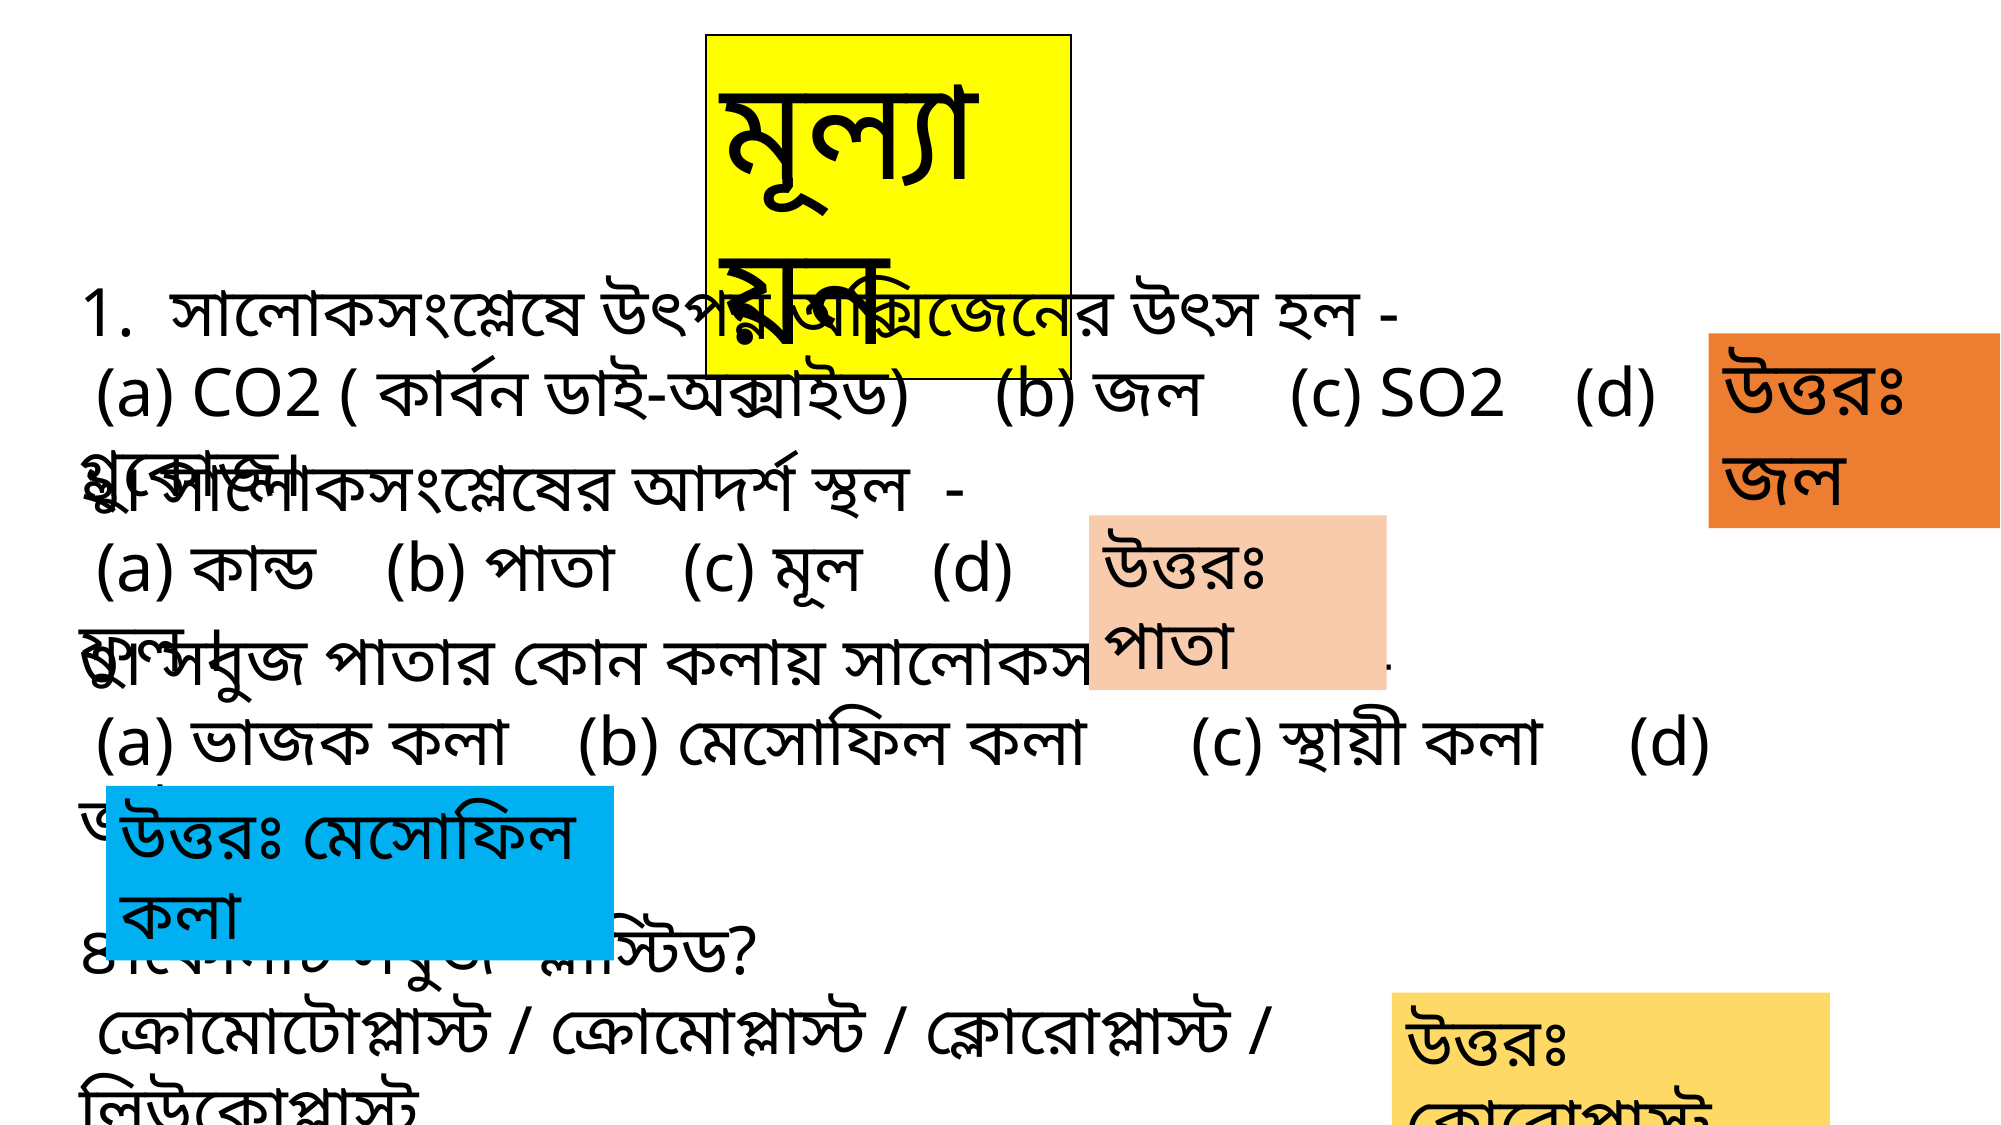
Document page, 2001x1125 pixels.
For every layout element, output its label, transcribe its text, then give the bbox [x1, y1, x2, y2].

text_box উত্তরঃ ক্লোরোপ্লাস্ট [1391, 992, 1830, 1125]
text_box উত্তরঃ পাতা [1089, 515, 1387, 691]
text_box ৩। সবুজ পাতার কোন কলায় সালোকসংশ্লেষ ঘটে - (a) ভাজক কলা (b) মেসোফিল কলা (c) স্থায়ী কলা (d) জাইলেম কলা । [64, 611, 1830, 866]
text_box 1. সালোকসংশ্লেষে উৎপন্ন অক্সিজেনের উৎস হল - (a) CO2 ( কার্বন ডাই-অক্সাইড) (b) জল (c) SO2 (d) গ্লুকোজ। [64, 262, 1719, 518]
text_box ৪।কোনটি সবুজ প্লাস্টিড? ক্রোমোটোপ্লাস্ট / ক্রোমোপ্লাস্ট / ক্লোরোপ্লাস্ট / লিউকোপ্লাস্ট [64, 820, 1376, 1125]
text_box উত্তরঃ জল [1708, 333, 2000, 529]
text_box মূল্যায়ন [705, 34, 1072, 262]
text_box উত্তরঃ মেসোফিল কলা [106, 785, 614, 961]
text_box ২। সালোকসংশ্লেষের আদর্শ স্থল - (a) কান্ড (b) পাতা (c) মূল (d) ফুল । [64, 437, 1094, 611]
